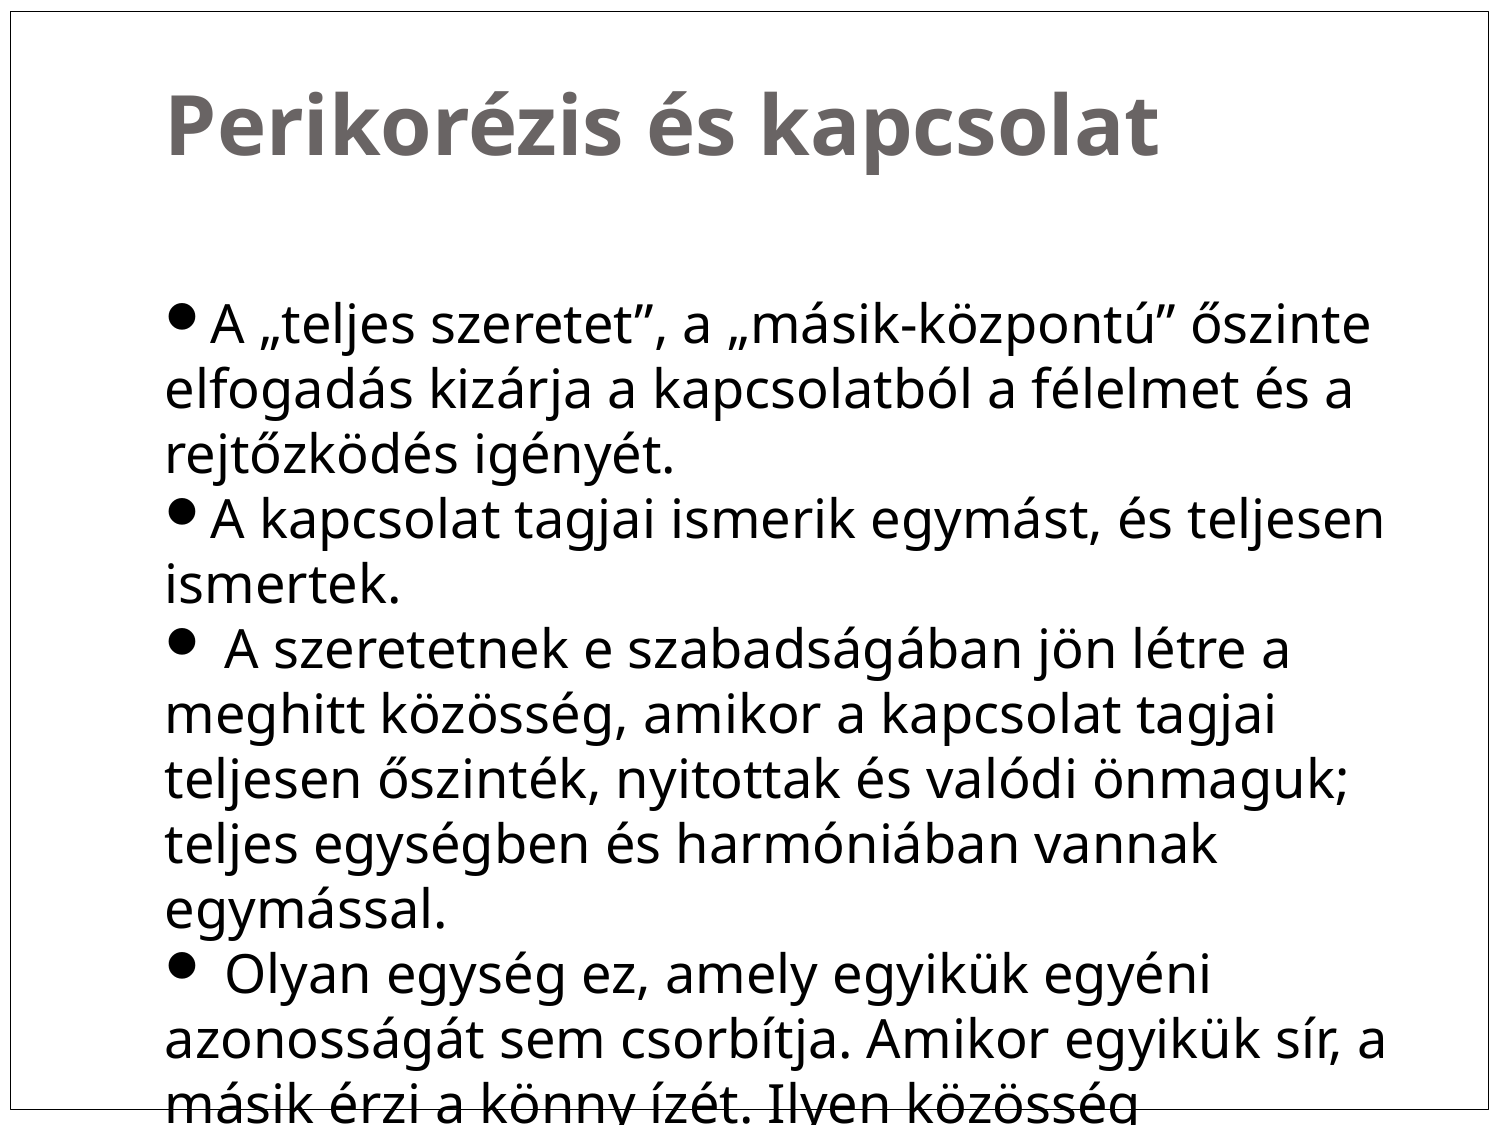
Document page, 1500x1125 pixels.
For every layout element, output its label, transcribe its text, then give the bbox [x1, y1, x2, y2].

text_box Perikorézis és kapcsolat [149, 45, 1425, 233]
text_box A „teljes szeretet”, a „másik-központú” őszinte elfogadás kizárja a kapcsolatból a félelmet és a rejtőzködés igényét. A kapcsolat tagjai ismerik egymást, és teljesen ismertek. A szeretetnek e szabadságában jön létre a meghitt közösség, amikor a kapcsolat tagjai teljesen őszinték, nyitottak és valódi önmaguk; teljes egységben és harmóniában vannak egymással. Olyan egység ez, amely egyikük egyéni azonosságát sem csorbítja. Amikor egyikük sír, a másik érzi a könny ízét. Ilyen közösség tökéletesen egyedül az Atya, a Fiú és a Szentlélek hármas kapcsolatában valósul meg. Isten nem akar bennünket ebből kizárni. [149, 237, 1425, 988]
